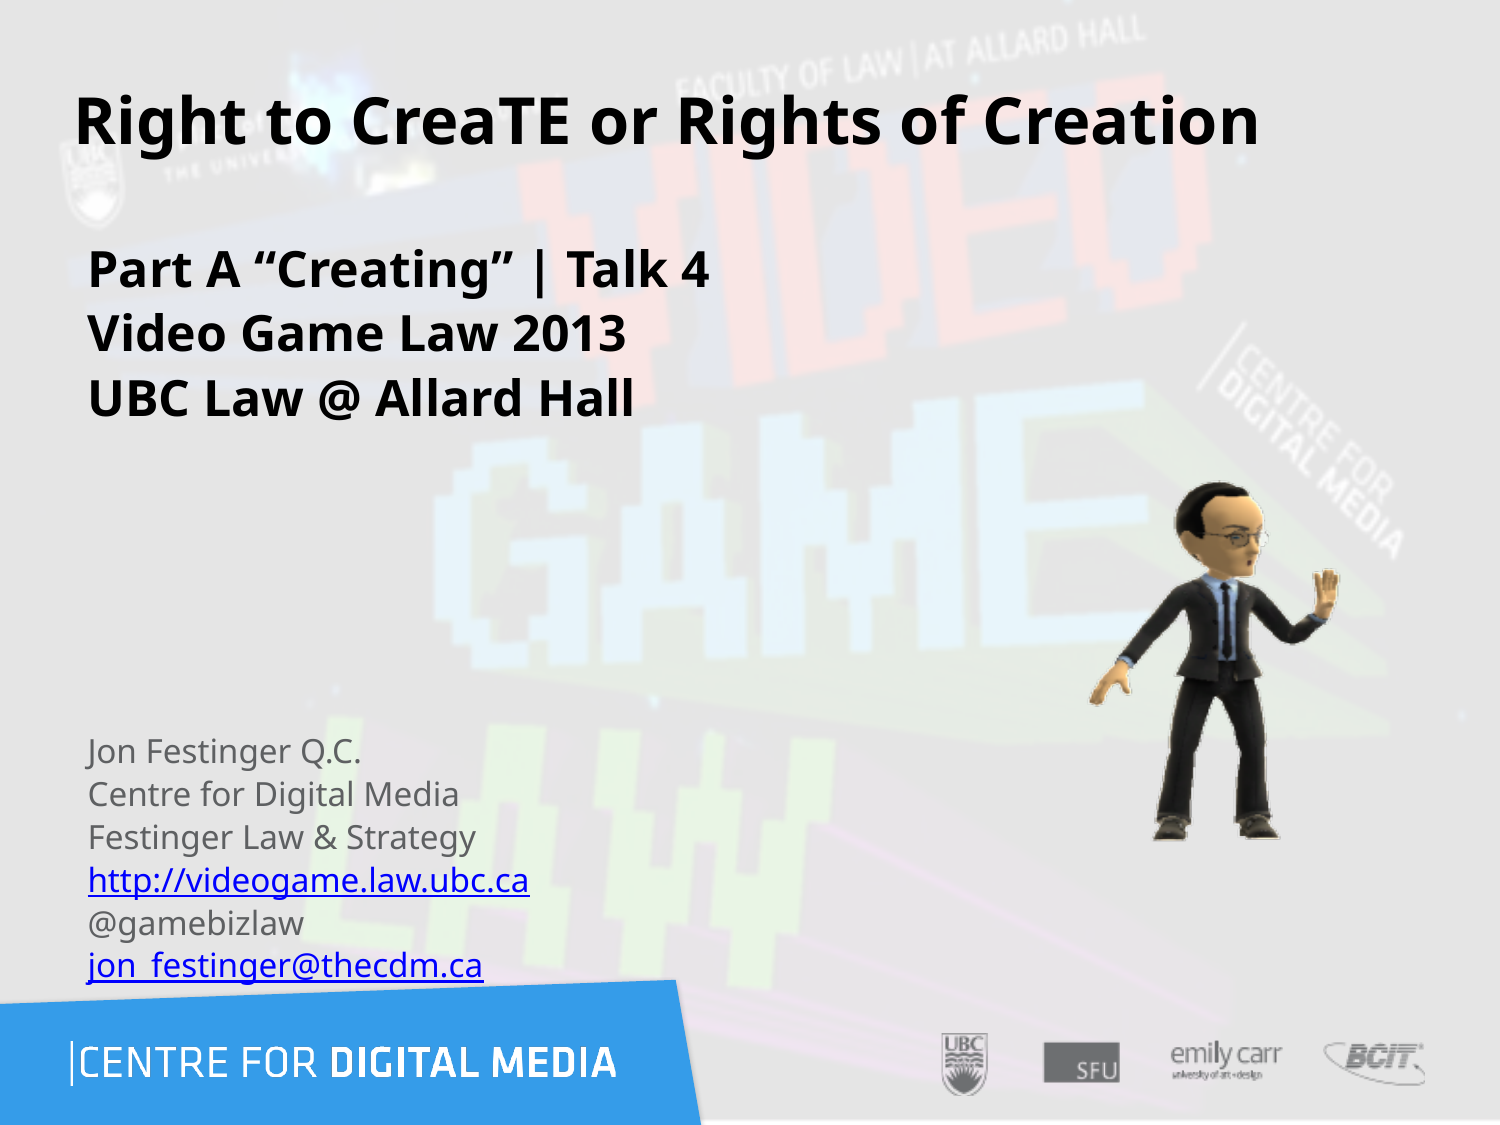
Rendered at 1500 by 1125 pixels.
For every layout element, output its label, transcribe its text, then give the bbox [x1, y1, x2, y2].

picture [1084, 390, 1373, 860]
list Part A “Creating” | Talk 4 Video Game Law 2013 UBC Law @ Allard Hall Jon Festinger Q.C. Centre for Digital Media Festinger Law & Strategy http://videogame.law.ubc.ca @gamebizlaw jon_festinger@thecdm.ca [75, 230, 1425, 1001]
title Right to CreaTE or Rights of Creation [26, 36, 1500, 204]
